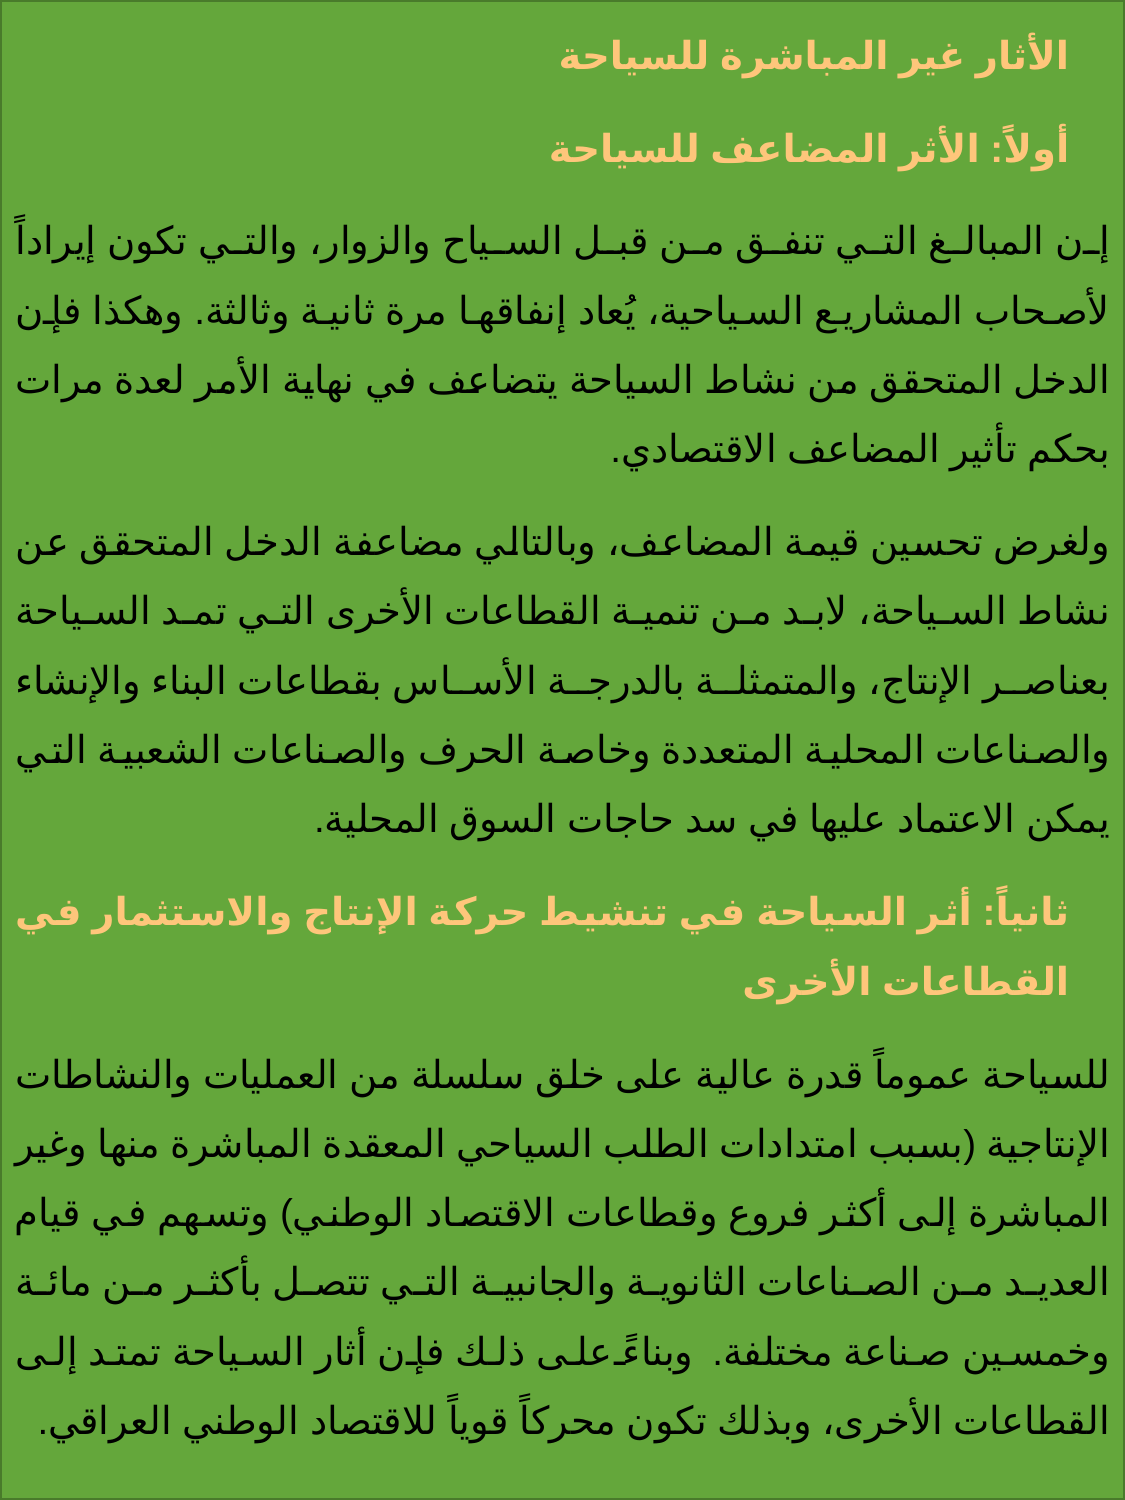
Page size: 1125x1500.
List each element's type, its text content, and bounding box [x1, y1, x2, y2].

list الأثار غير المباشرة للسياحة أولاً: الأثر المضاعف للسياحة إن المبالغ التي تنفق من قبل السياح والزوار، والتي تكون إيراداً لأصحاب المشاريع السياحية، يُعاد إنفاقها مرة ثانية وثالثة. وهكذا فإن الدخل المتحقق من نشاط السياحة يتضاعف في نهاية الأمر لعدة مرات بحكم تأثير المضاعف الاقتصادي. ولغرض تحسين قيمة المضاعف، وبالتالي مضاعفة الدخل المتحقق عن نشاط السياحة، لابد من تنمية القطاعات الأخرى التي تمد السياحة بعناصر الإنتاج، والمتمثلة بالدرجة الأساس بقطاعات البناء والإنشاء والصناعات المحلية المتعددة وخاصة الحرف والصناعات الشعبية التي يمكن الاعتماد عليها في سد حاجات السوق المحلية. ثانياً: أثر السياحة في تنشيط حركة الإنتاج والاستثمار في القطاعات الأخرى للسياحة عموماً قدرة عالية على خلق سلسلة من العمليات والنشاطات الإنتاجية (بسبب امتدادات الطلب السياحي المعقدة المباشرة منها وغير المباشرة إلى أكثر فروع وقطاعات الاقتصاد الوطني) وتسهم في قيام العديد من الصناعات الثانوية والجانبية التي تتصل بأكثر من مائة وخمسين صناعة مختلفة. وبناءً على ذلك فإن أثار السياحة تمتد إلى القطاعات الأخرى، وبذلك تكون محركاً قوياً للاقتصاد الوطني العراقي. [0, 0, 1125, 1500]
